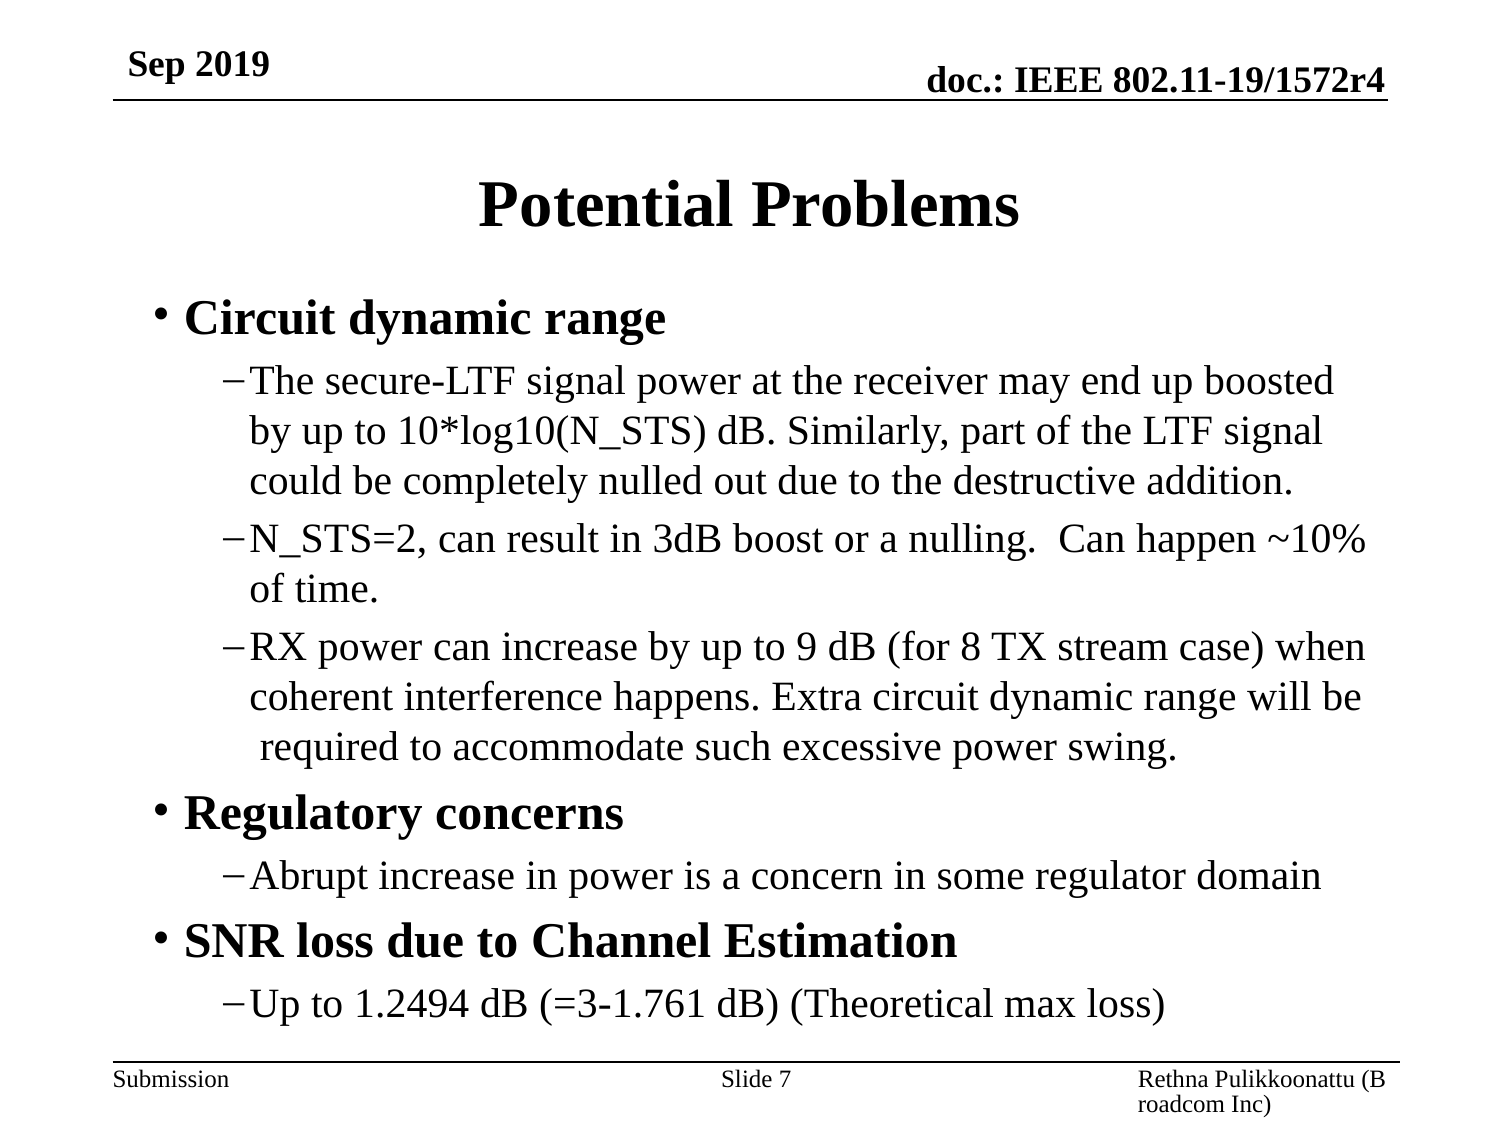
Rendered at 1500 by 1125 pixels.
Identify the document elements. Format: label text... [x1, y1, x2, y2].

footer Rethna Pulikkoonattu (Broadcom Inc) [1122, 1047, 1402, 1093]
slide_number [112, 53, 407, 100]
slide_number Slide 7 [712, 1062, 800, 1093]
title Potential Problems [112, 112, 1388, 269]
list Circuit dynamic range The secure-LTF signal power at the receiver may end up boosted by up to 10*log10(N_STS) dB. Similarly, part of the LTF signal could be completely nulled out due to the destructive addition. N_STS=2, can result in 3dB boost or a nulling. Can happen ~10% of time. RX power can increase by up to 9 dB (for 8 TX stream case) when coherent interference happens. Extra circuit dynamic range will be required to accommodate such excessive power swing. Regulatory concerns Abrupt increase in power is a concern in some regulator domain SNR loss due to Channel Estimation Up to 1.2494 dB (=3-1.761 dB) (Theoretical max loss) [112, 269, 1388, 1000]
